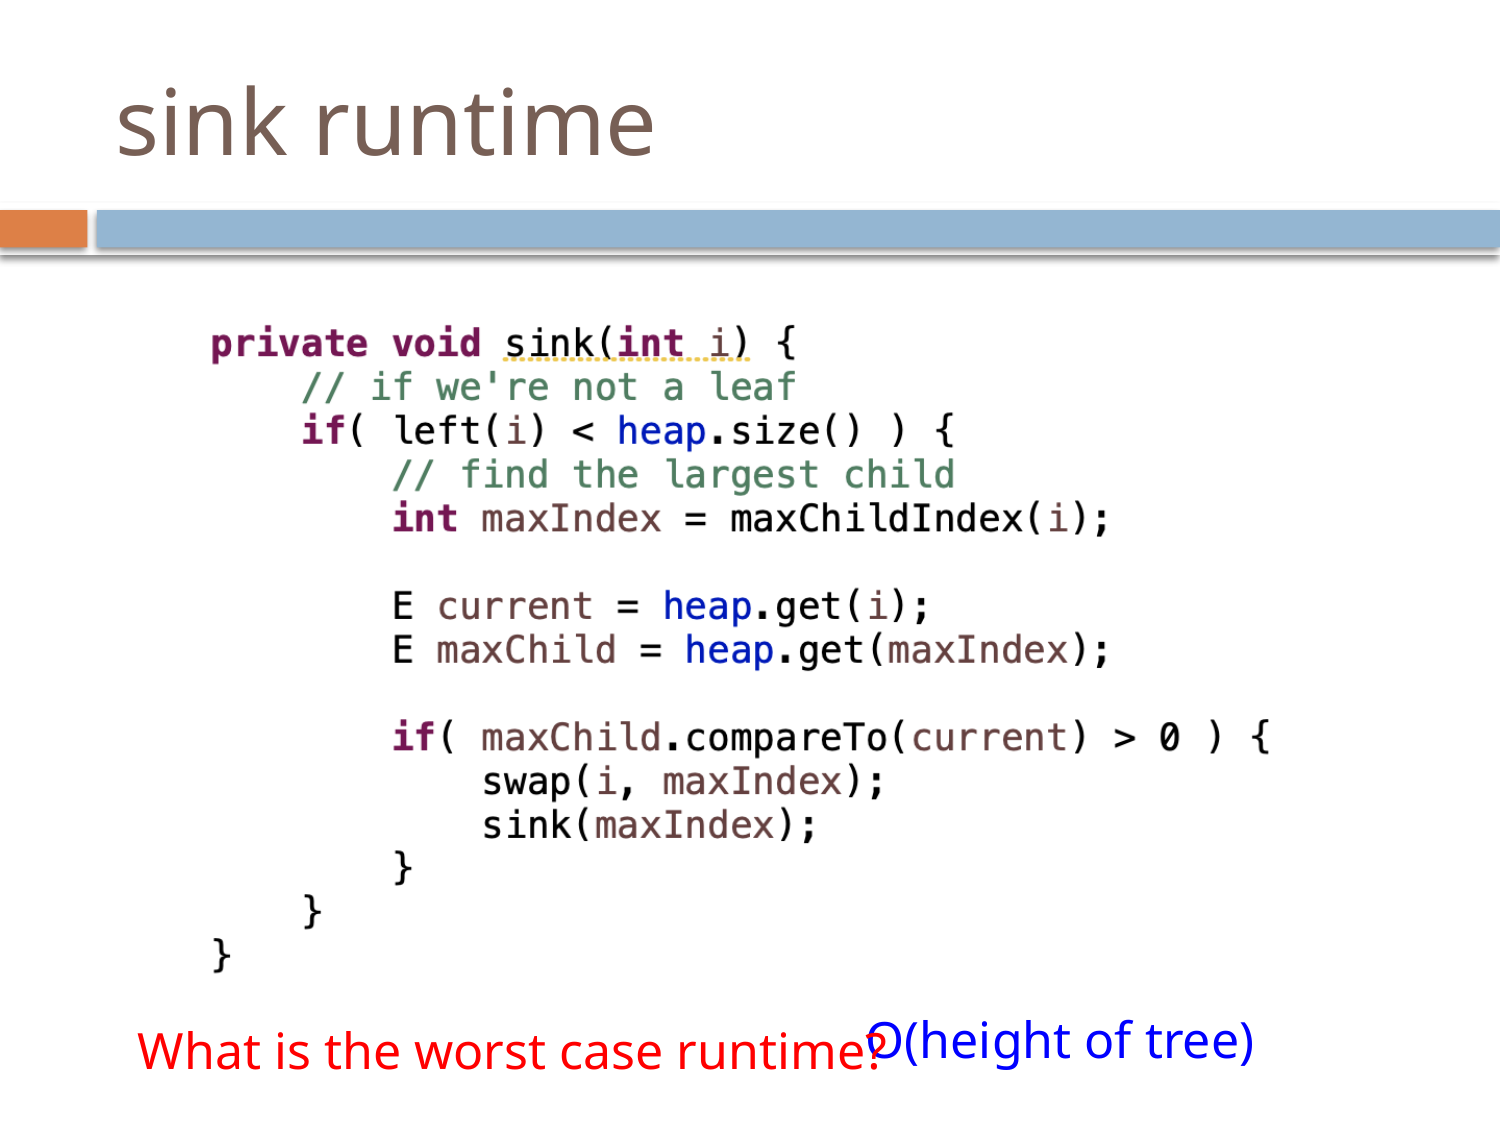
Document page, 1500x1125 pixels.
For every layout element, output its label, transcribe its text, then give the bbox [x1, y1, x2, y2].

text_box What is the worst case runtime? [122, 1011, 903, 1087]
title sink runtime [100, 37, 1438, 200]
text_box O(height of tree) [851, 1001, 1283, 1077]
picture [180, 301, 1319, 986]
